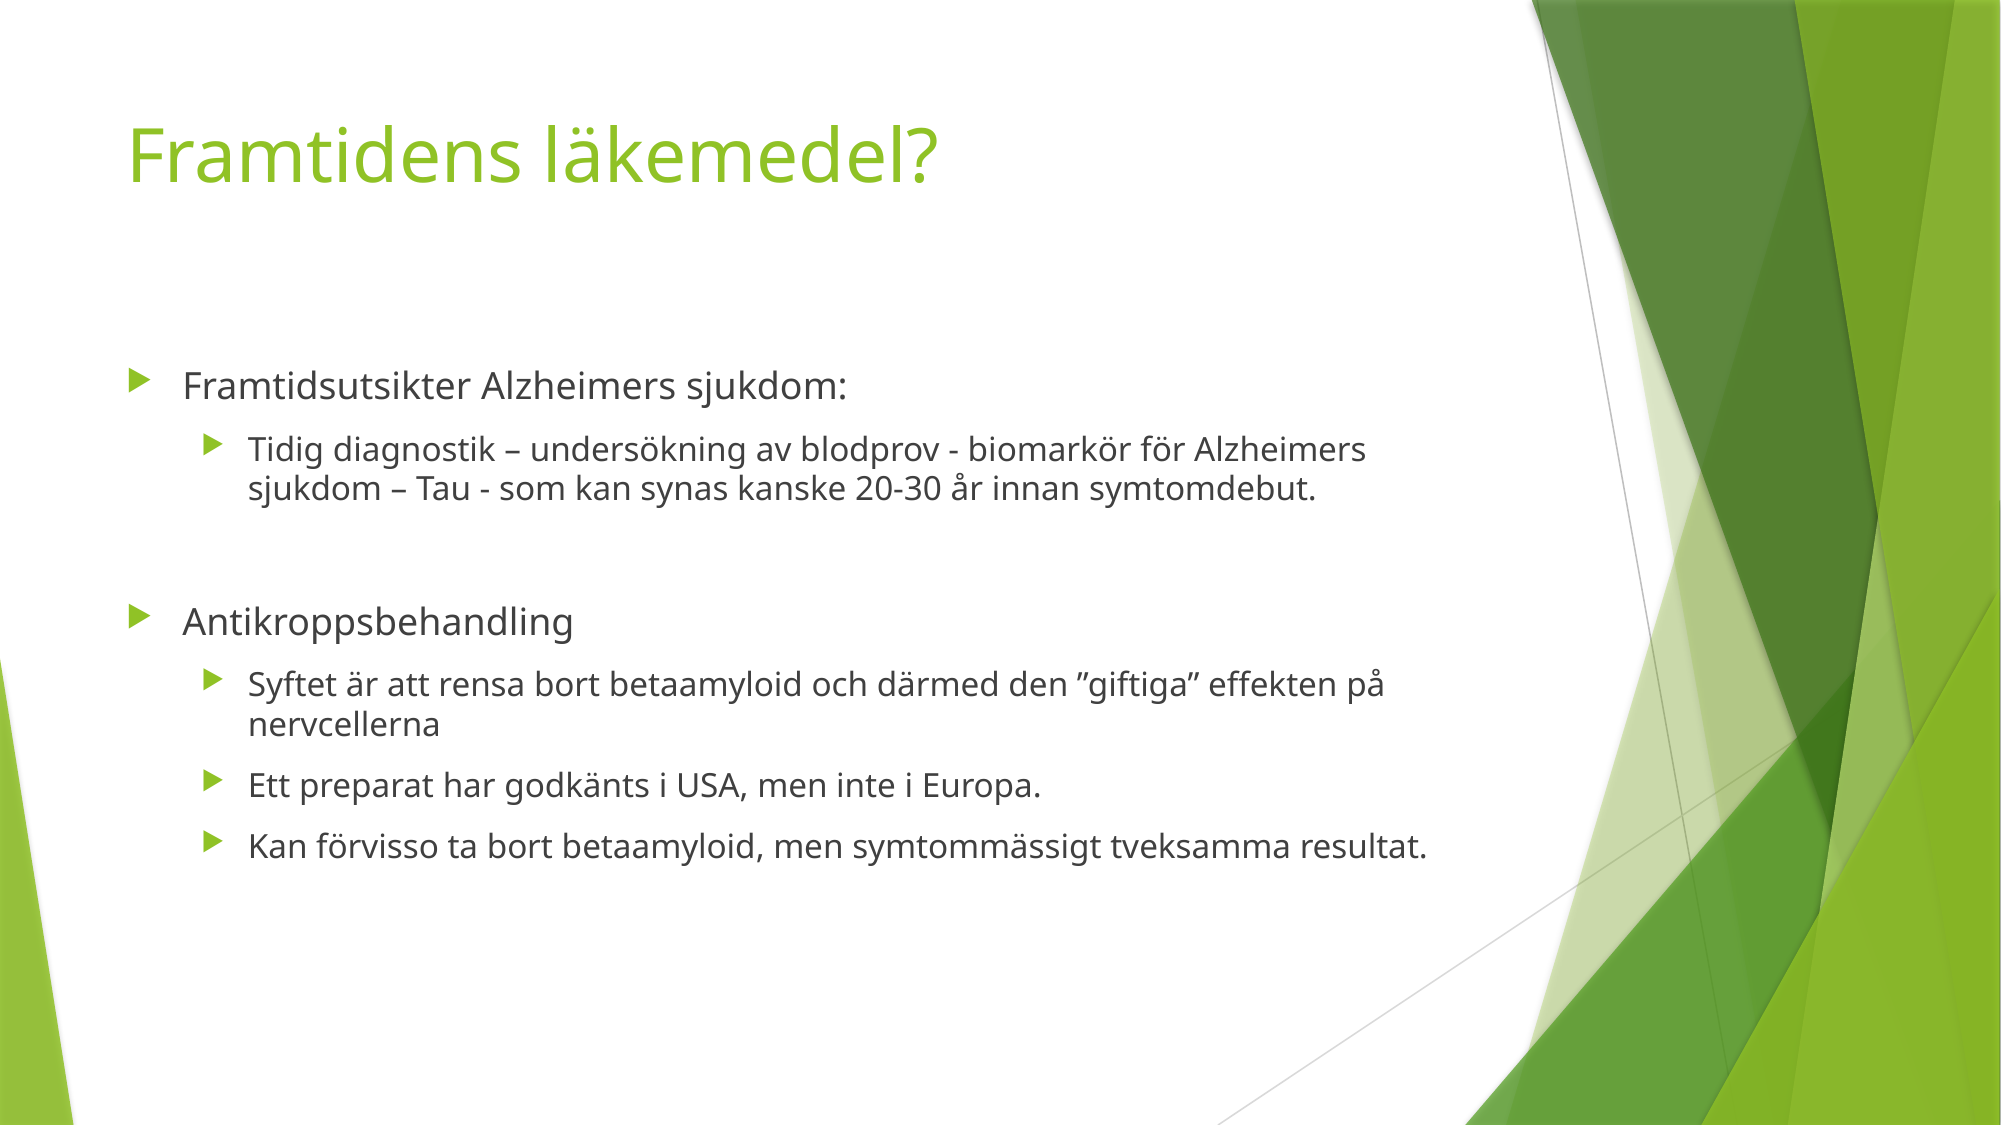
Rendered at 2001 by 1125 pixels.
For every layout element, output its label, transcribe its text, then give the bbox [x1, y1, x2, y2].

title Framtidens läkemedel? [111, 99, 1522, 317]
list Framtidsutsikter Alzheimers sjukdom: Tidig diagnostik – undersökning av blodprov - biomarkör för Alzheimers sjukdom – Tau - som kan synas kanske 20-30 år innan symtomdebut. Antikroppsbehandling Syftet är att rensa bort betaamyloid och därmed den ”giftiga” effekten på nervcellerna Ett preparat har godkänts i USA, men inte i Europa. Kan förvisso ta bort betaamyloid, men symtommässigt tveksamma resultat. [111, 354, 1522, 992]
